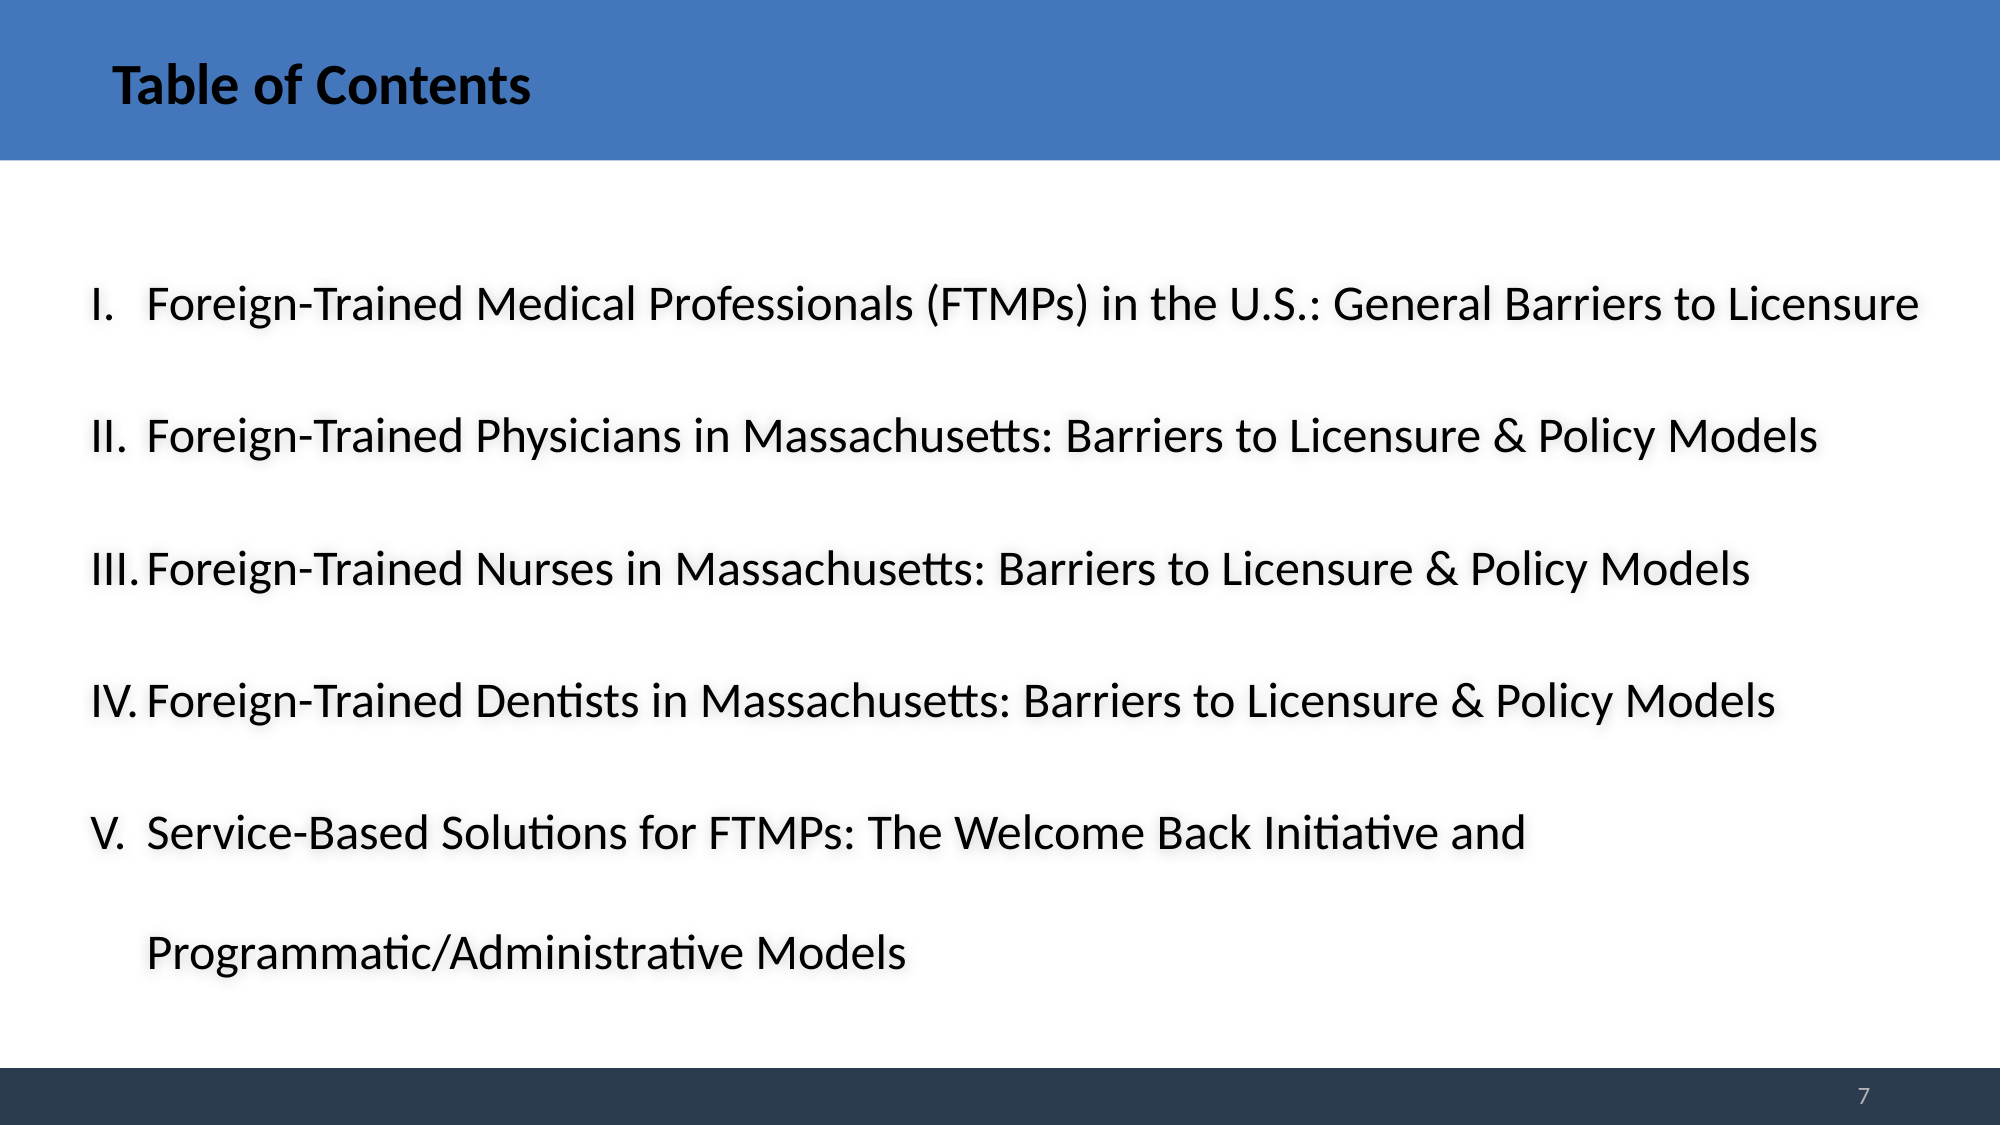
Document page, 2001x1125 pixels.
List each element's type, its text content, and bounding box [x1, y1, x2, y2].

title Table of Contents [97, 9, 1898, 153]
slide_number 7 [1436, 1065, 1886, 1125]
list Foreign-Trained Medical Professionals (FTMPs) in the U.S.: General Barriers to Licensure Foreign-Trained Physicians in Massachusetts: Barriers to Licensure & Policy Models Foreign-Trained Nurses in Massachusetts: Barriers to Licensure & Policy Models Foreign-Trained Dentists in Massachusetts: Barriers to Licensure & Policy Models Service-Based Solutions for FTMPs: The Welcome Back Initiative and Programmatic/Administrative Models [56, 202, 1938, 988]
